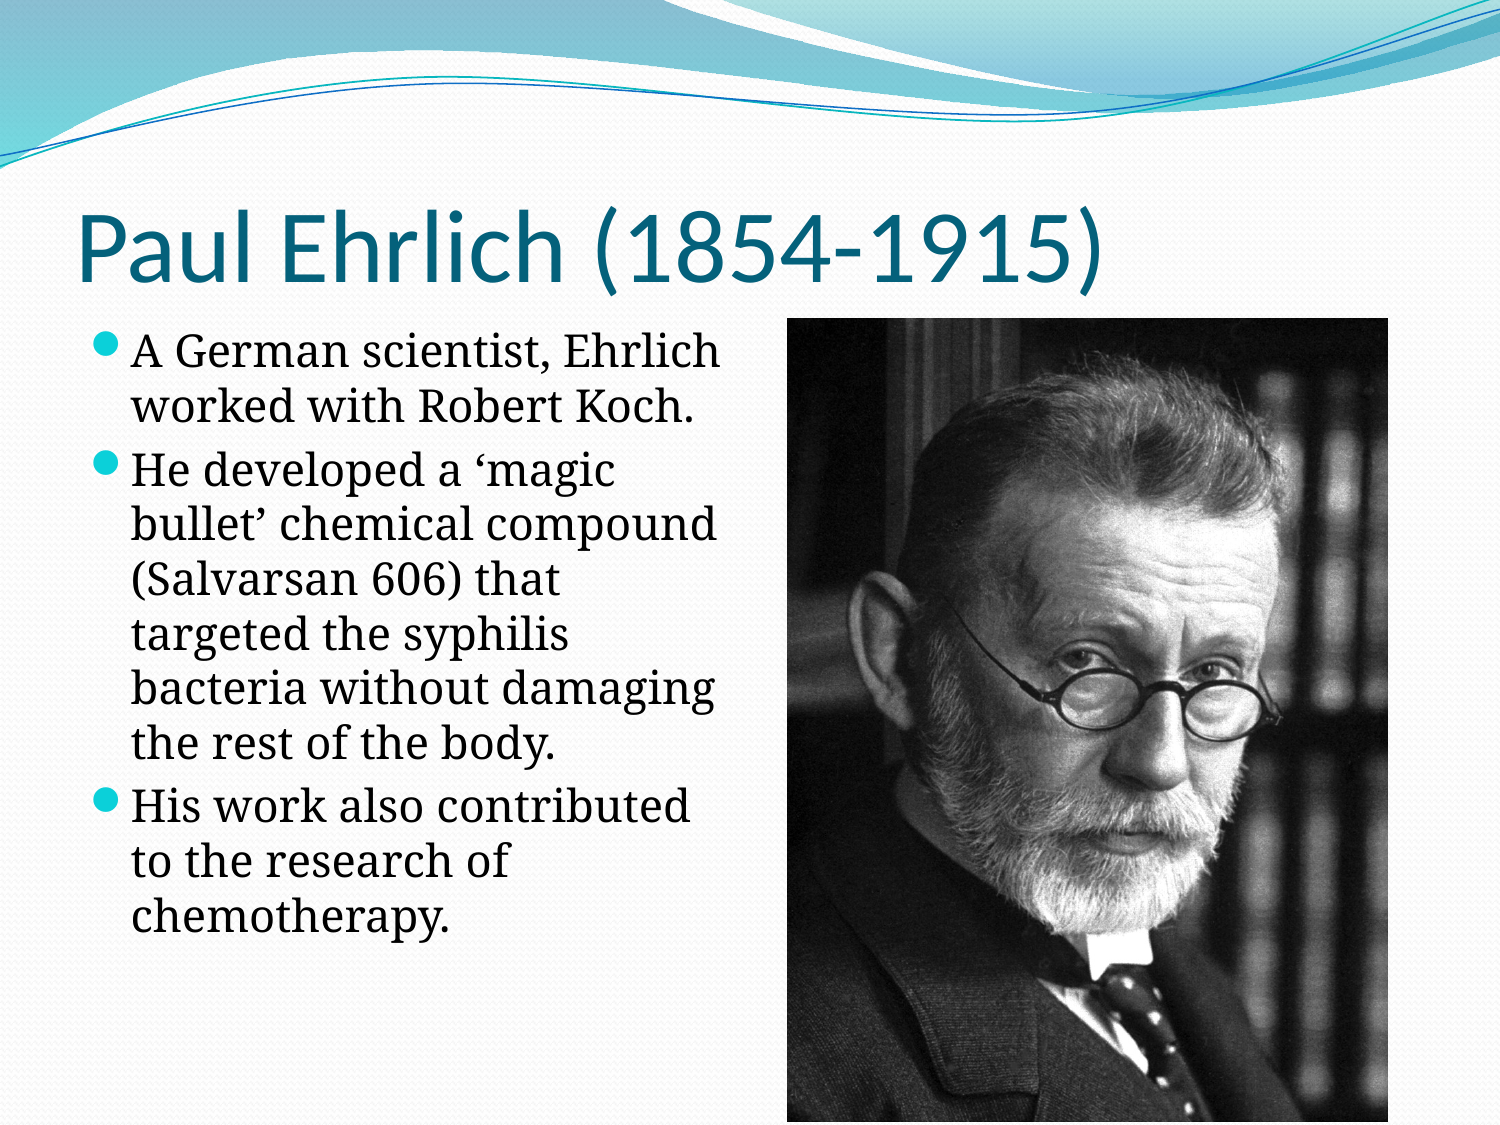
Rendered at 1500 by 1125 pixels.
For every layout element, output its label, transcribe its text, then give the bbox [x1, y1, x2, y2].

list A German scientist, Ehrlich worked with Robert Koch. He developed a ‘magic bullet’ chemical compound (Salvarsan 606) that targeted the syphilis bacteria without damaging the rest of the body. His work also contributed to the research of chemotherapy. [75, 314, 738, 1043]
title Paul Ehrlich (1854-1915) [75, 115, 1425, 303]
picture [787, 318, 1388, 1123]
